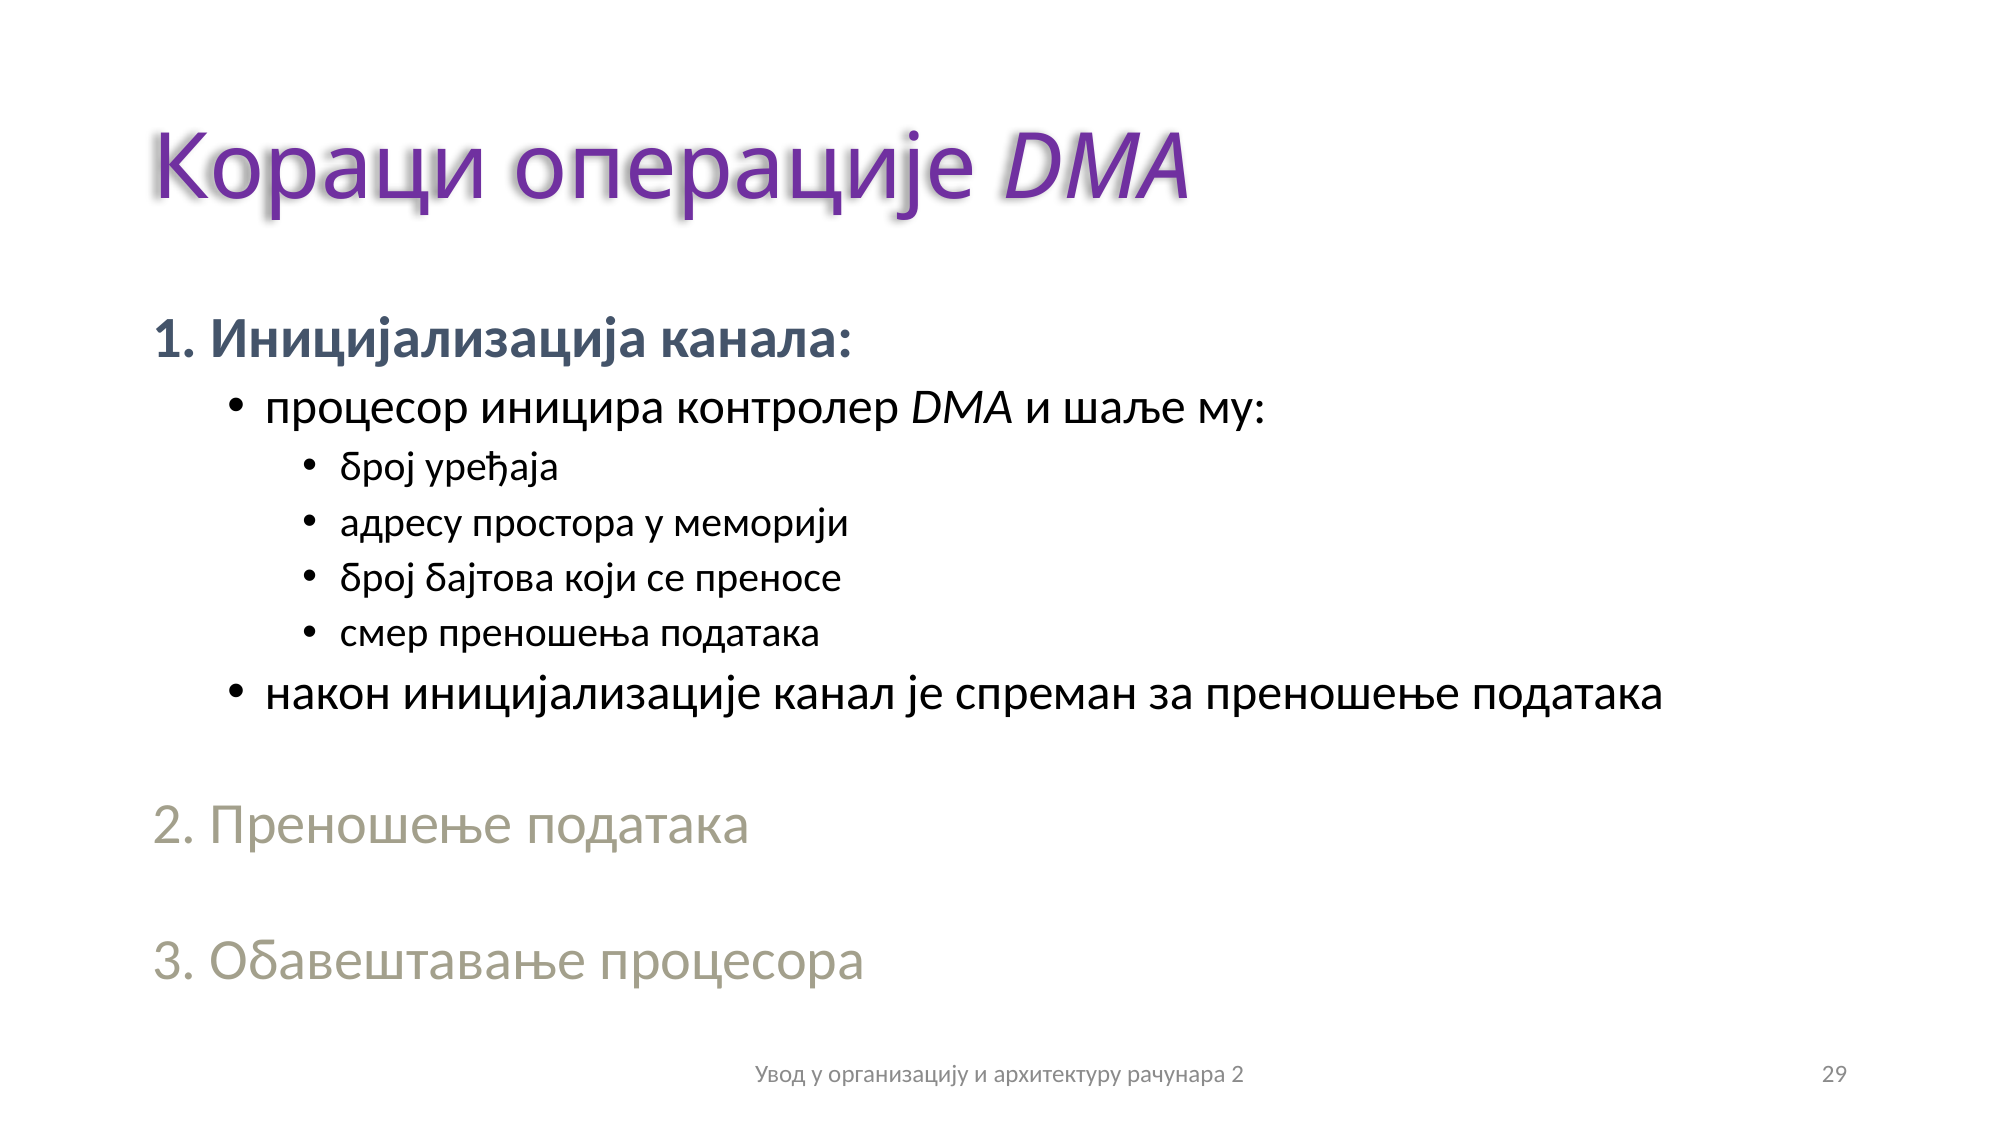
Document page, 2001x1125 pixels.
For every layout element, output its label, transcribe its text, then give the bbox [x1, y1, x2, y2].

title Кораци операције DMA [137, 59, 1863, 278]
list 1. Иницијализација канала: процесор иницира контролер DMA и шаље му: број уређаја адресу простора у меморији број бајтова који се преносе смер преношења података након иницијализације канал је спреман за преношење података 2. Преношење података 3. Обавештавање процесора [137, 299, 1863, 1014]
slide_number 29 [1412, 1042, 1863, 1103]
footer Увод у организацију и архитектуру рачунара 2 [662, 1042, 1338, 1103]
